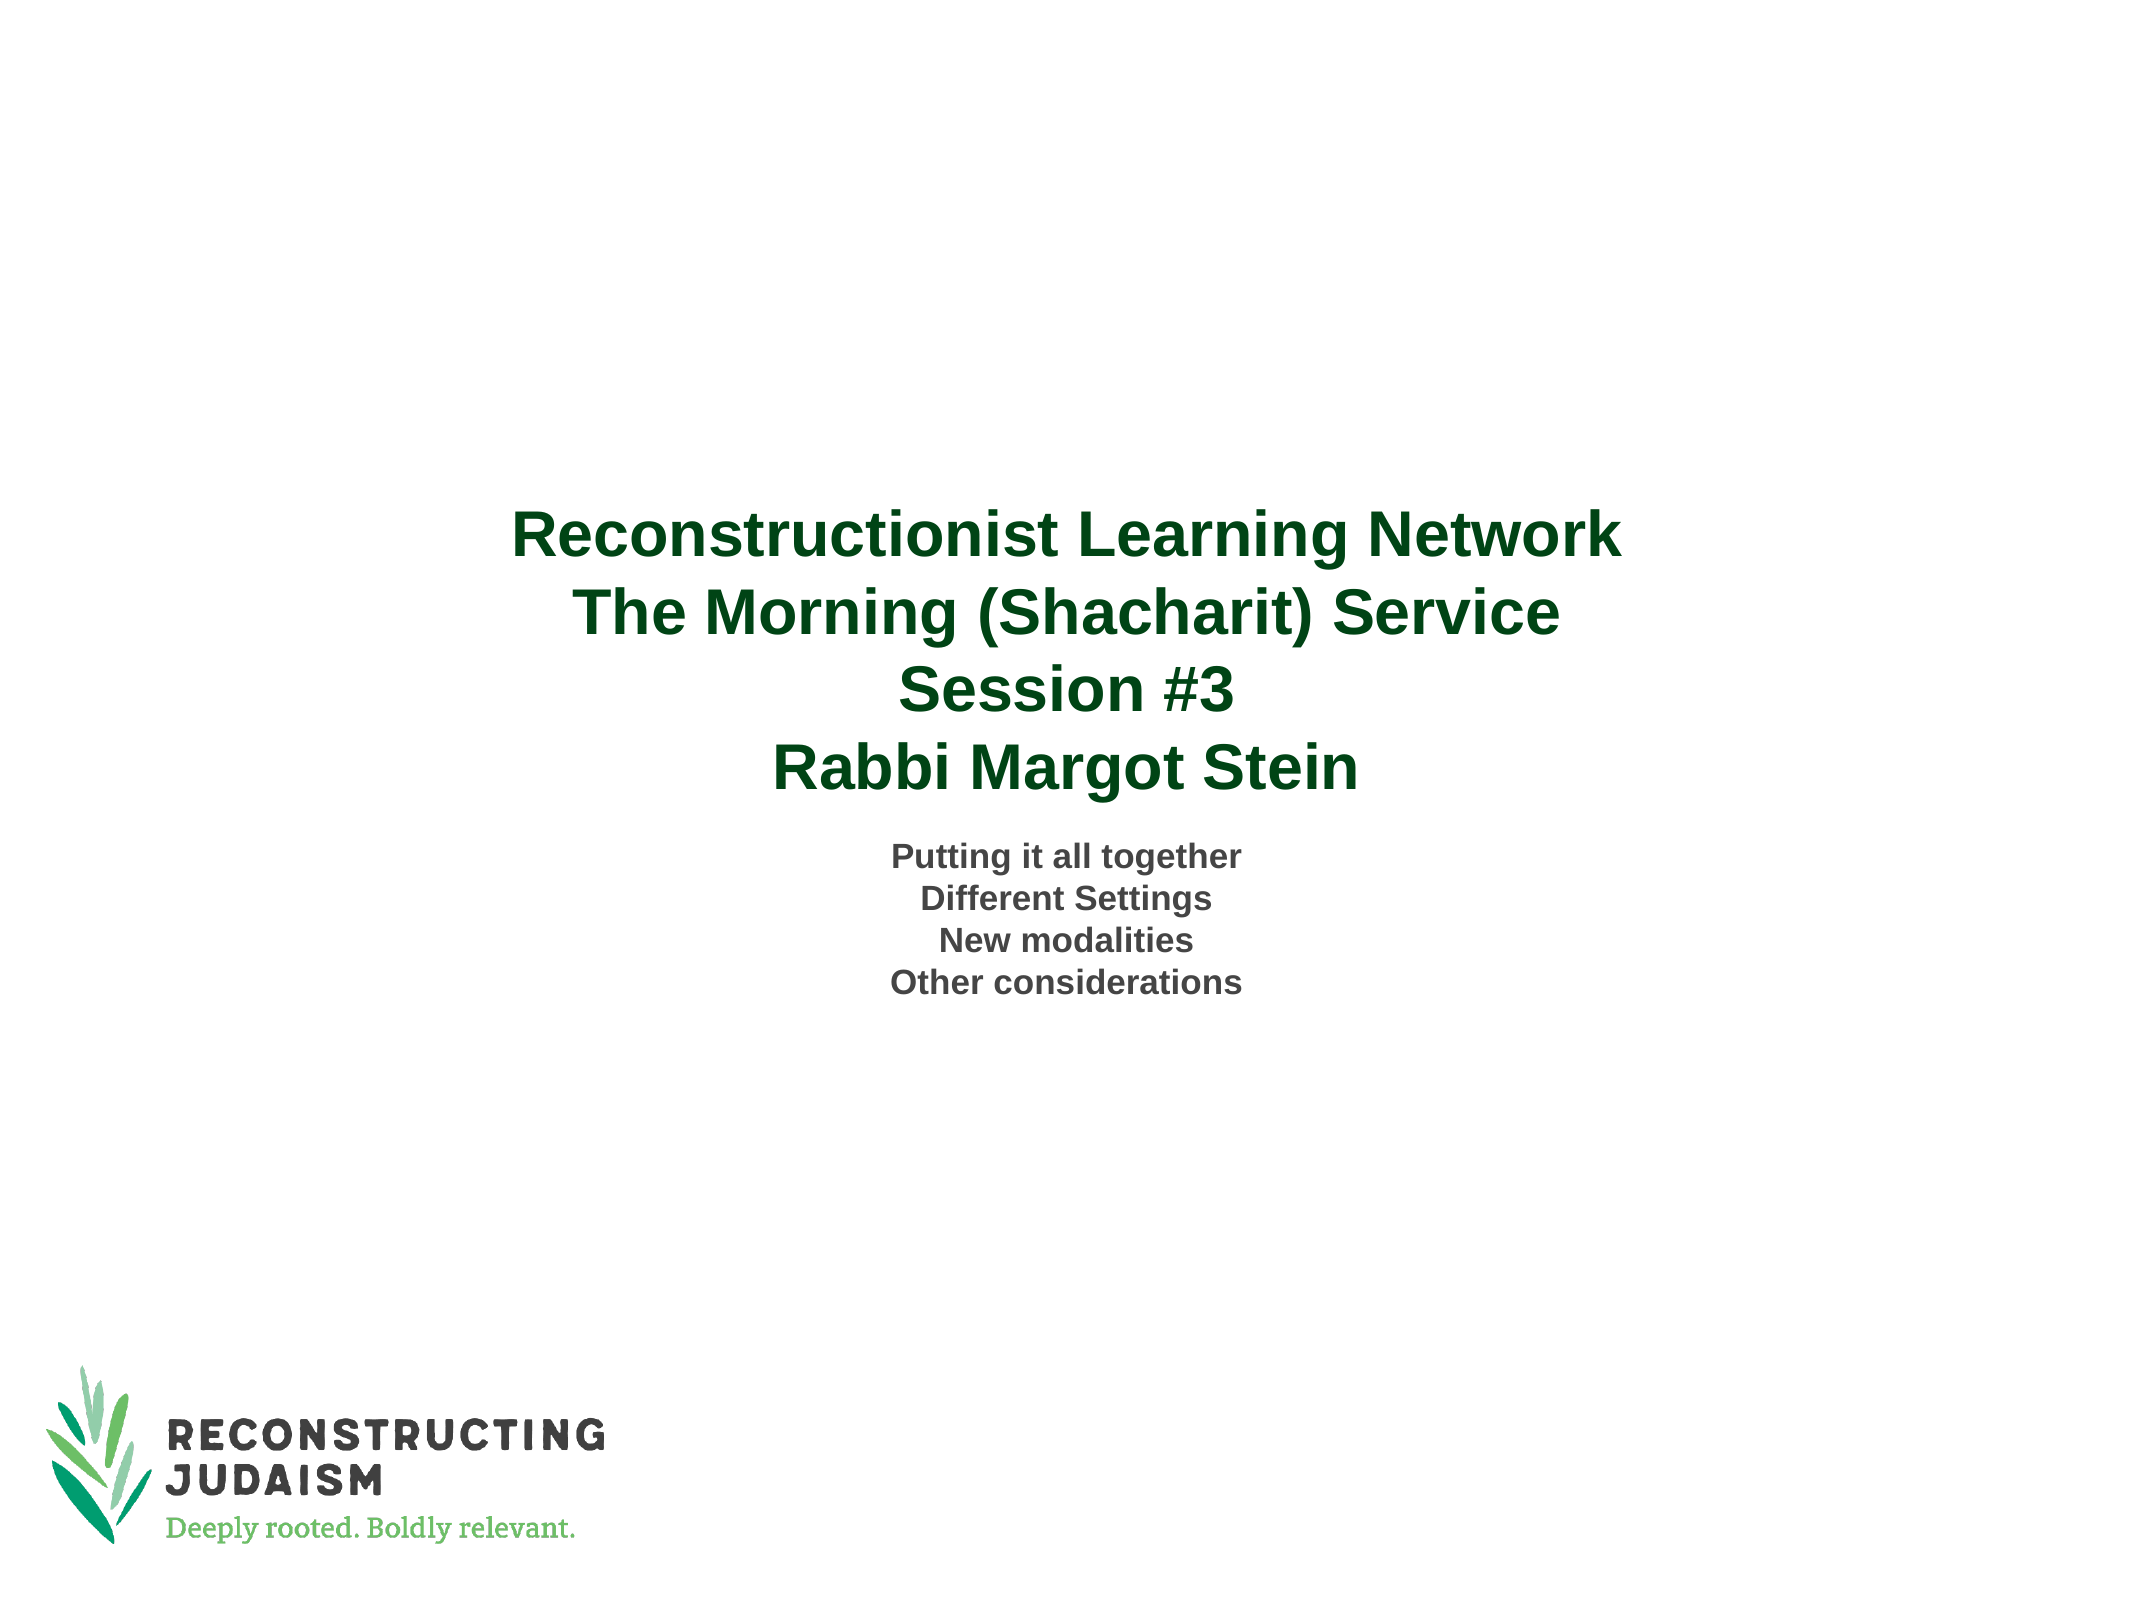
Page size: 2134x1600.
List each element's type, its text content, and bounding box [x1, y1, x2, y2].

subtitle Putting it all together Different Settings New modalities Other considerations [207, 824, 1926, 1011]
title Reconstructionist Learning Network The Morning (Shacharit) Service Session #3 Rabbi Margot Stein [207, 268, 1926, 811]
picture [46, 1365, 605, 1544]
